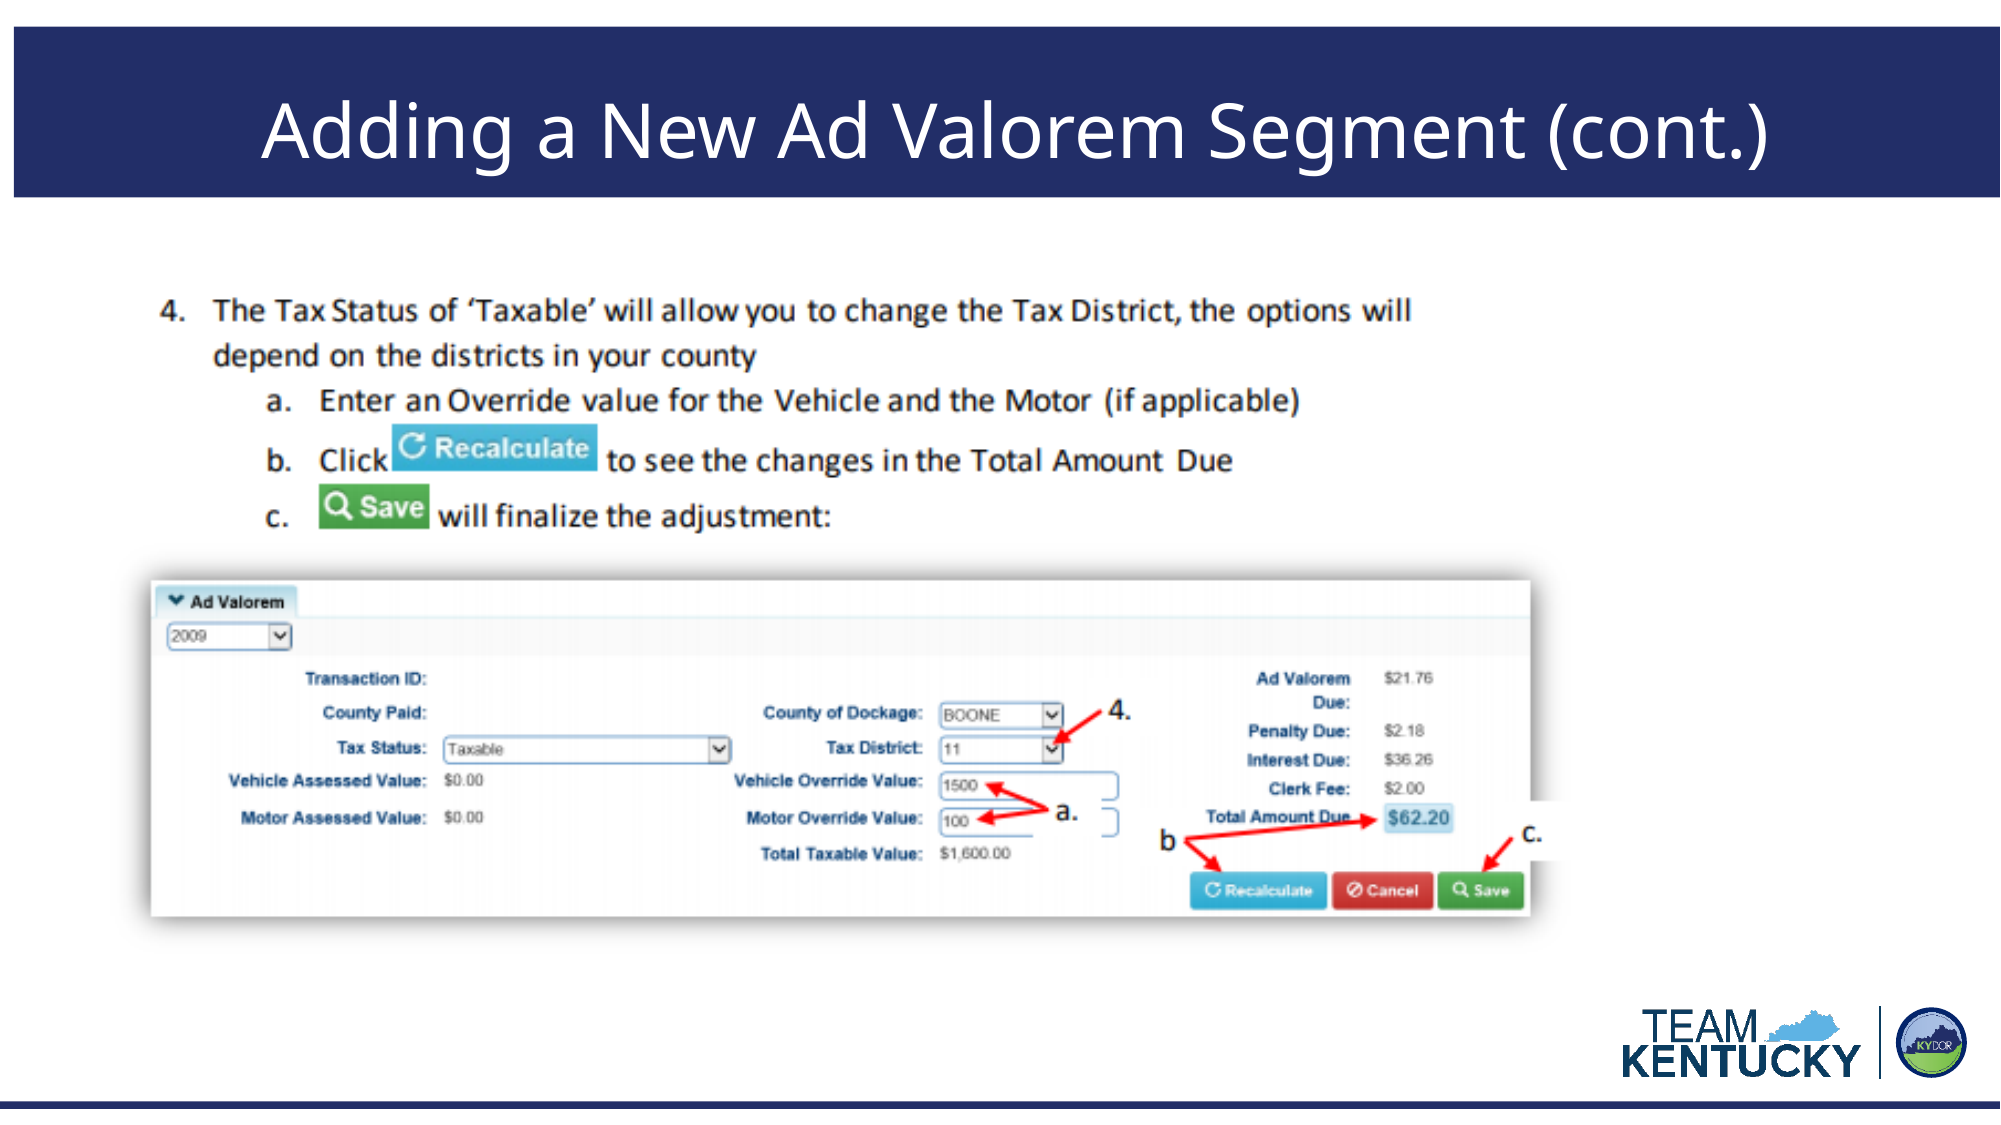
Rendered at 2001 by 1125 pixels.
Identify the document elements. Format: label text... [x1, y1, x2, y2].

text_box [13, 26, 2000, 198]
text_box [0, 1100, 2000, 1110]
picture [72, 251, 1605, 1035]
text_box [1623, 1003, 1966, 1079]
title Adding a New Ad Valorem Segment (cont.) [122, 30, 1910, 183]
